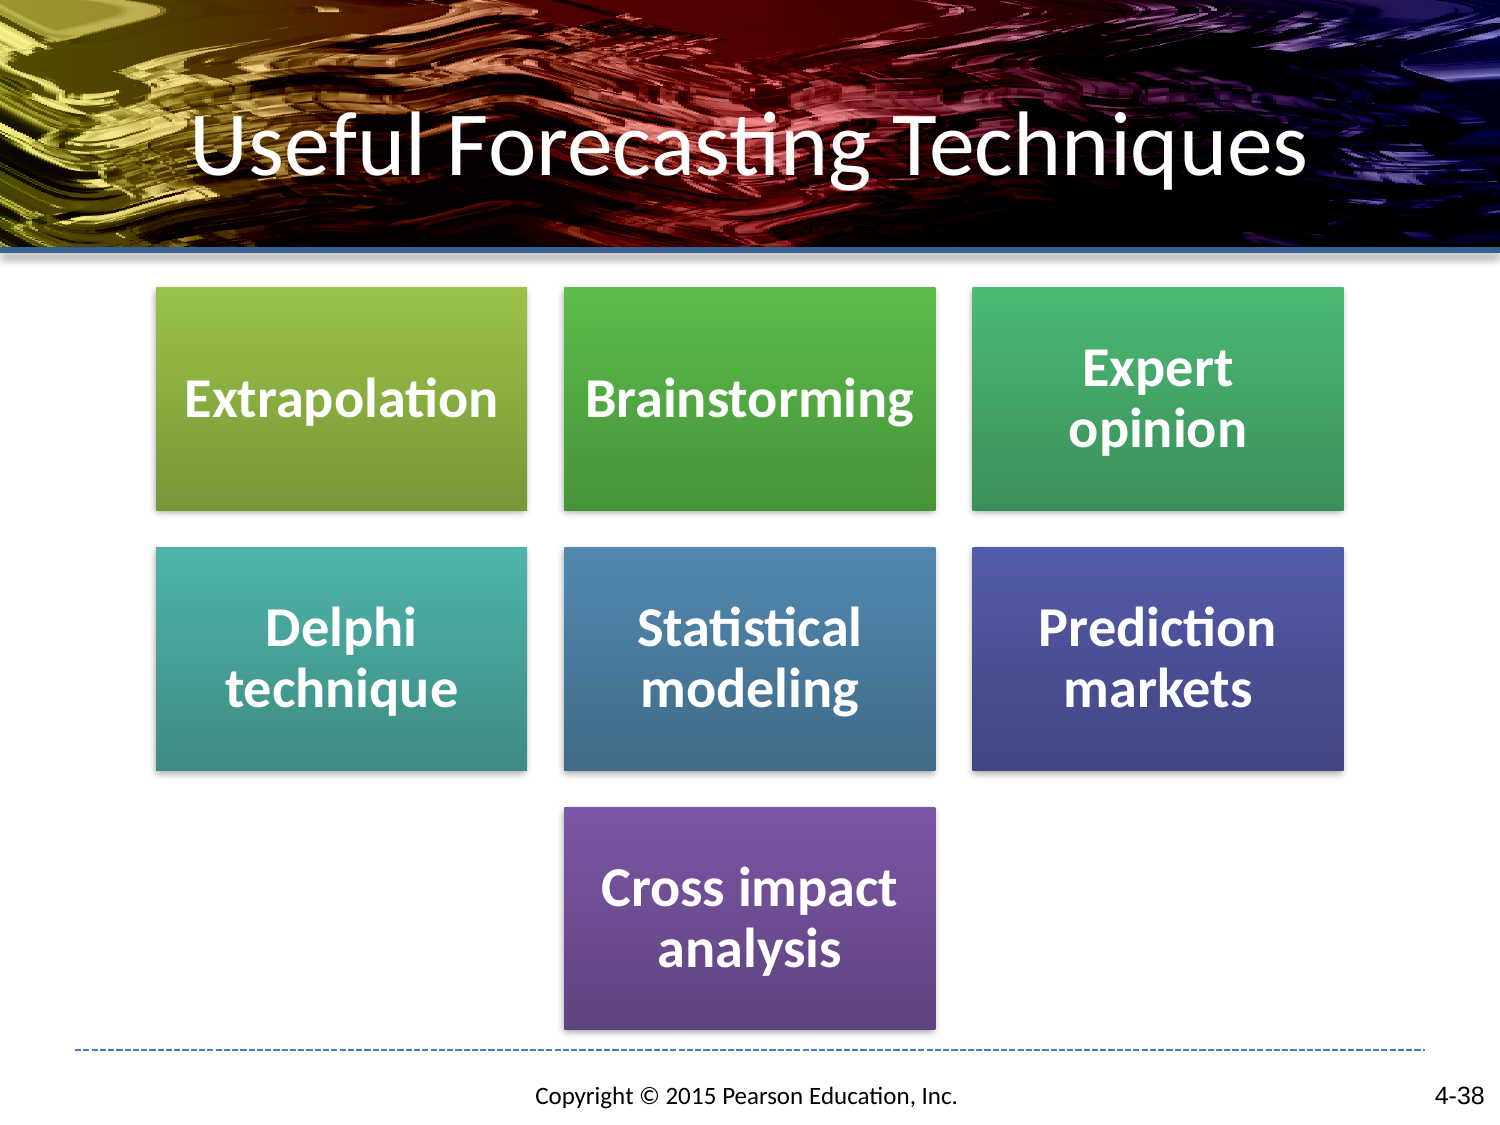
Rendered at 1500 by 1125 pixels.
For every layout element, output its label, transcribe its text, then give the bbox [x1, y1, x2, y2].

title Useful Forecasting Techniques [75, 45, 1425, 233]
slide_number 4-38 [1149, 1064, 1500, 1125]
picture [0, 0, 1500, 247]
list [74, 287, 1426, 1031]
footer Copyright © 2015 Pearson Education, Inc. [506, 1065, 994, 1125]
